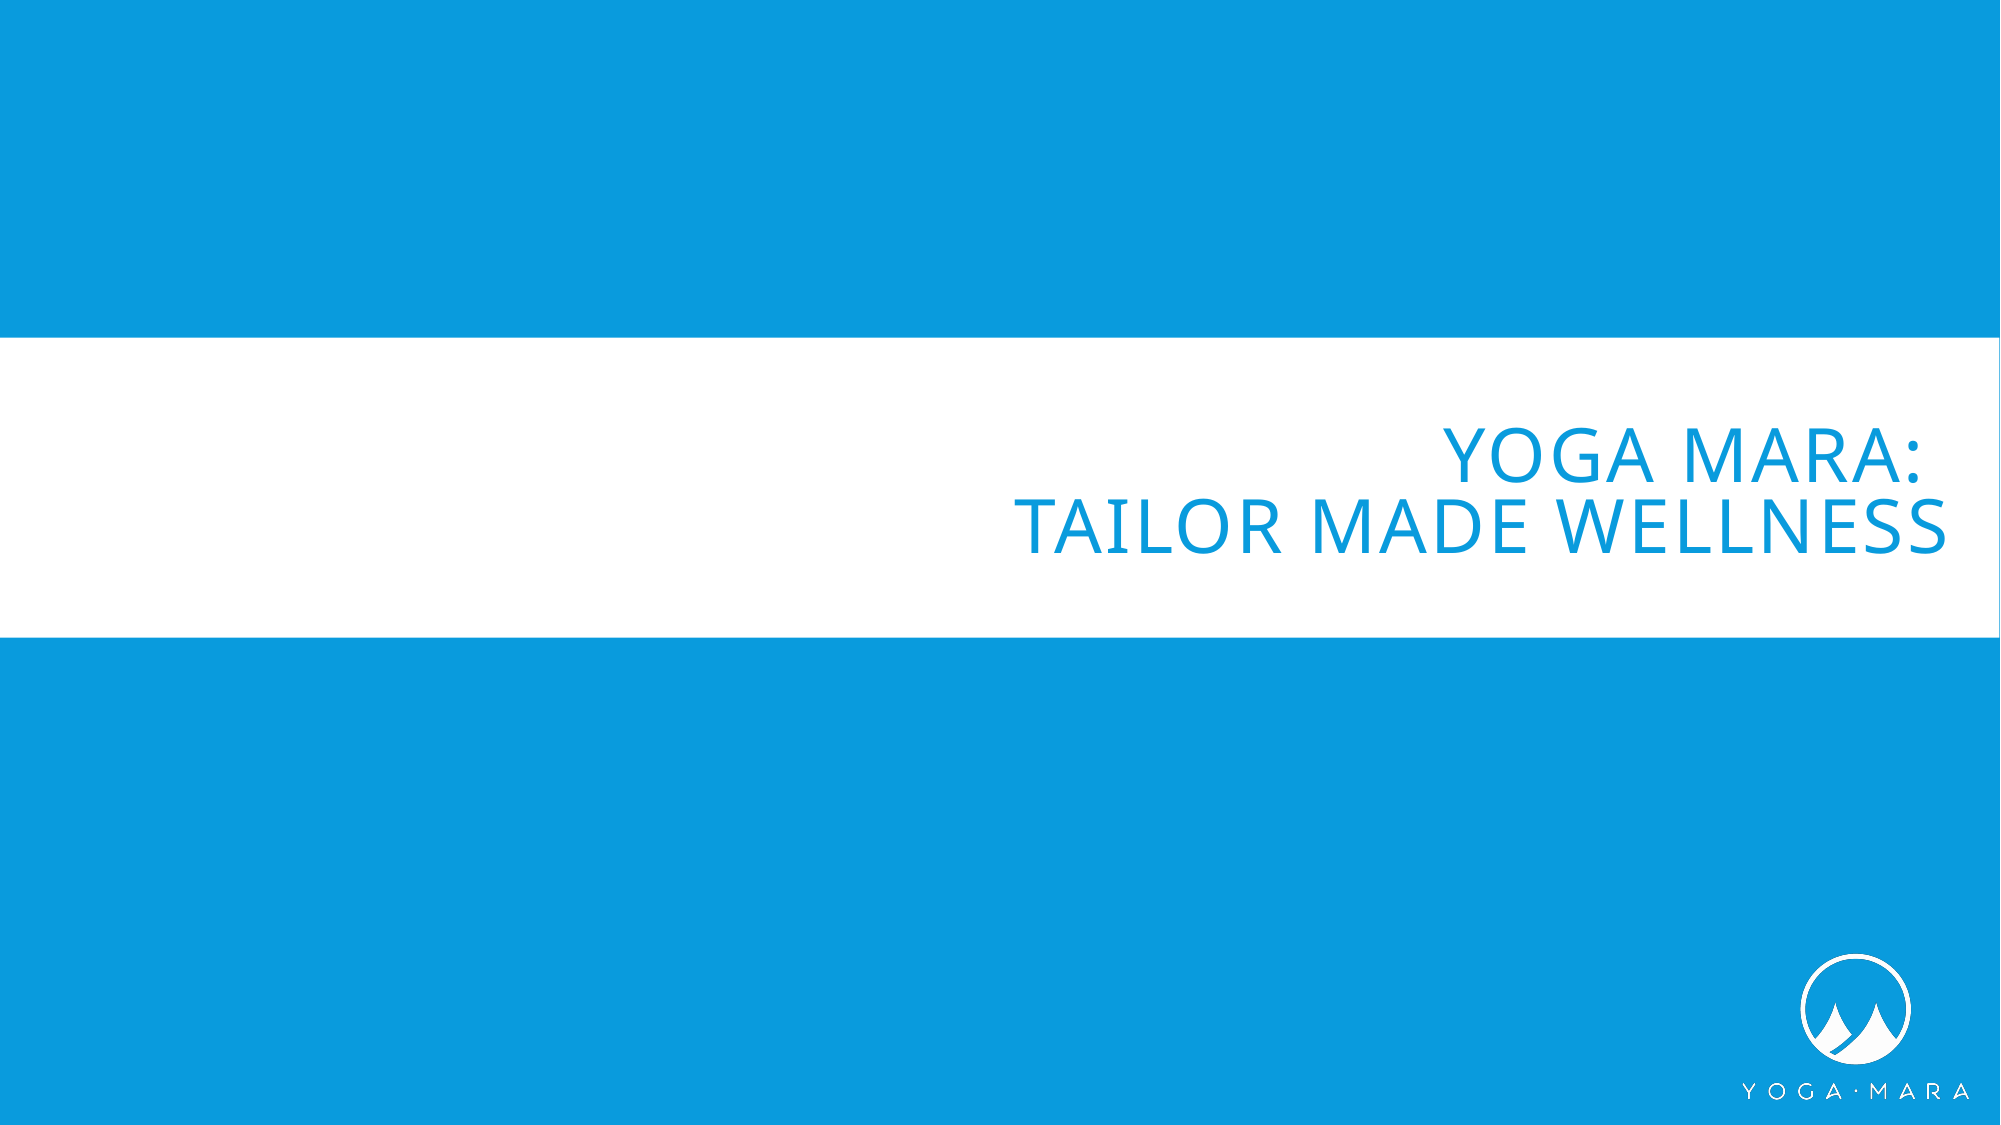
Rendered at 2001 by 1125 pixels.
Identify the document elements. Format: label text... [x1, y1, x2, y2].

title Yoga mara: Tailor Made wellness [0, 353, 1965, 640]
picture [1801, 954, 1910, 1064]
